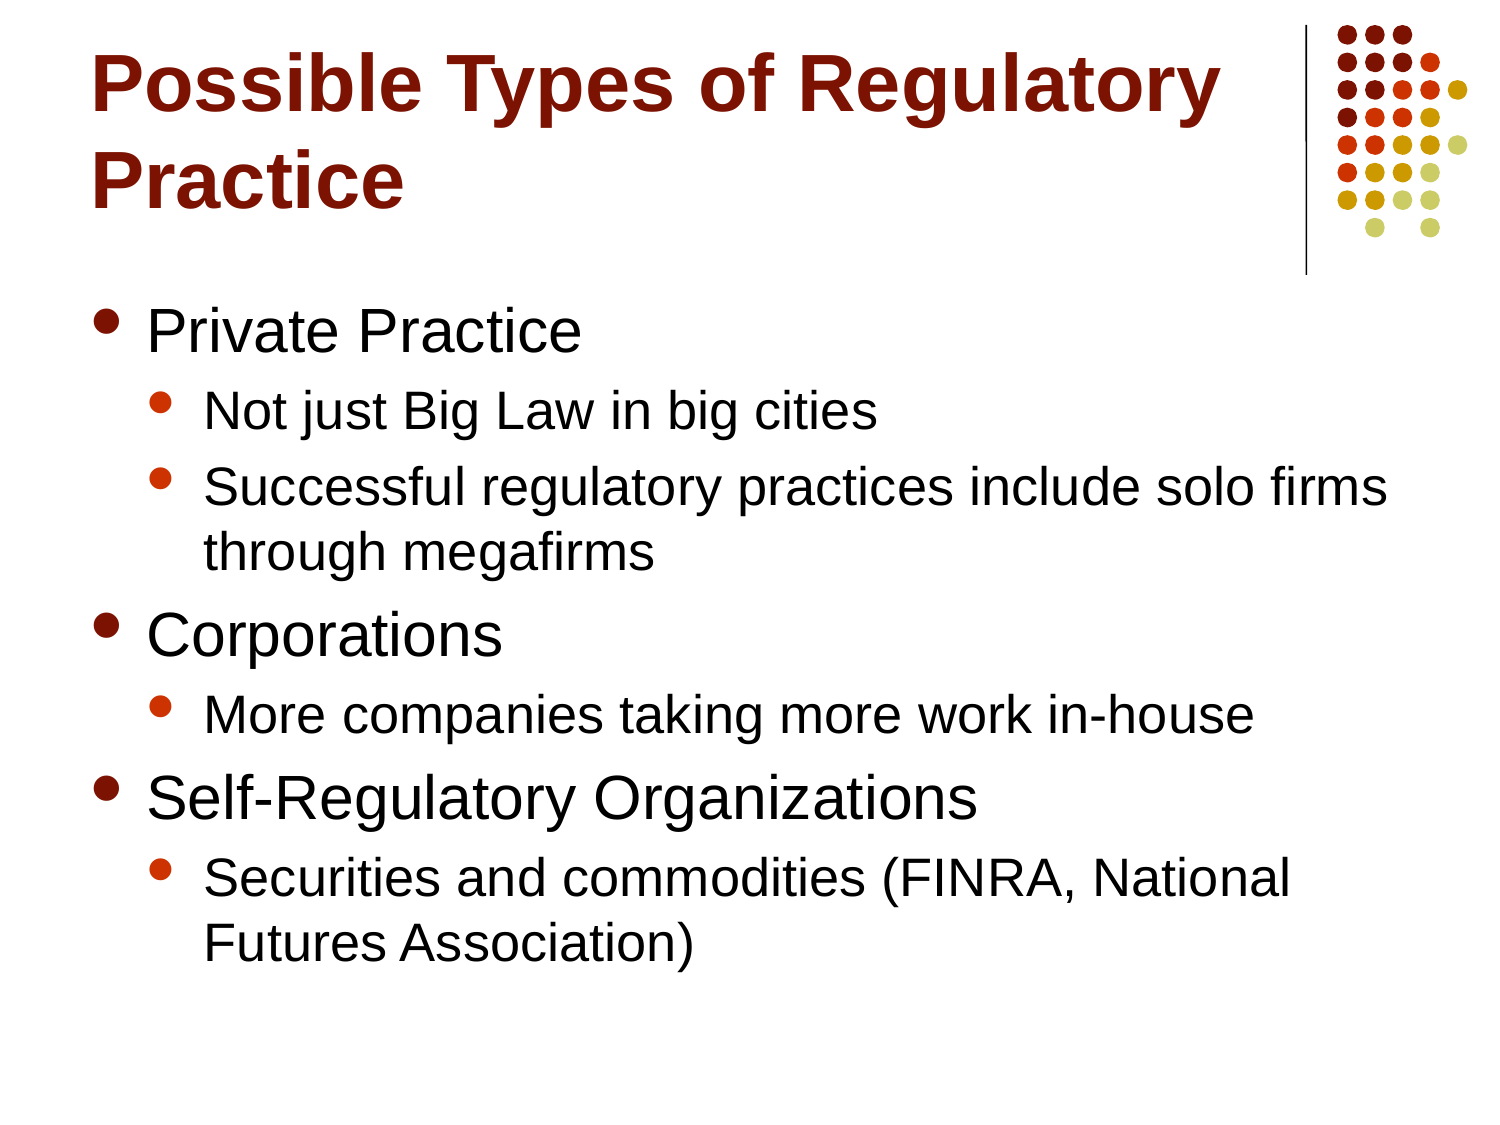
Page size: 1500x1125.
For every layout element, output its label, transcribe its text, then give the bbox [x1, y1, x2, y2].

list Private Practice Not just Big Law in big cities Successful regulatory practices include solo firms through megafirms Corporations More companies taking more work in-house Self-Regulatory Organizations Securities and commodities (FINRA, National Futures Association) [74, 281, 1426, 1006]
title Possible Types of Regulatory Practice [74, 19, 1313, 233]
